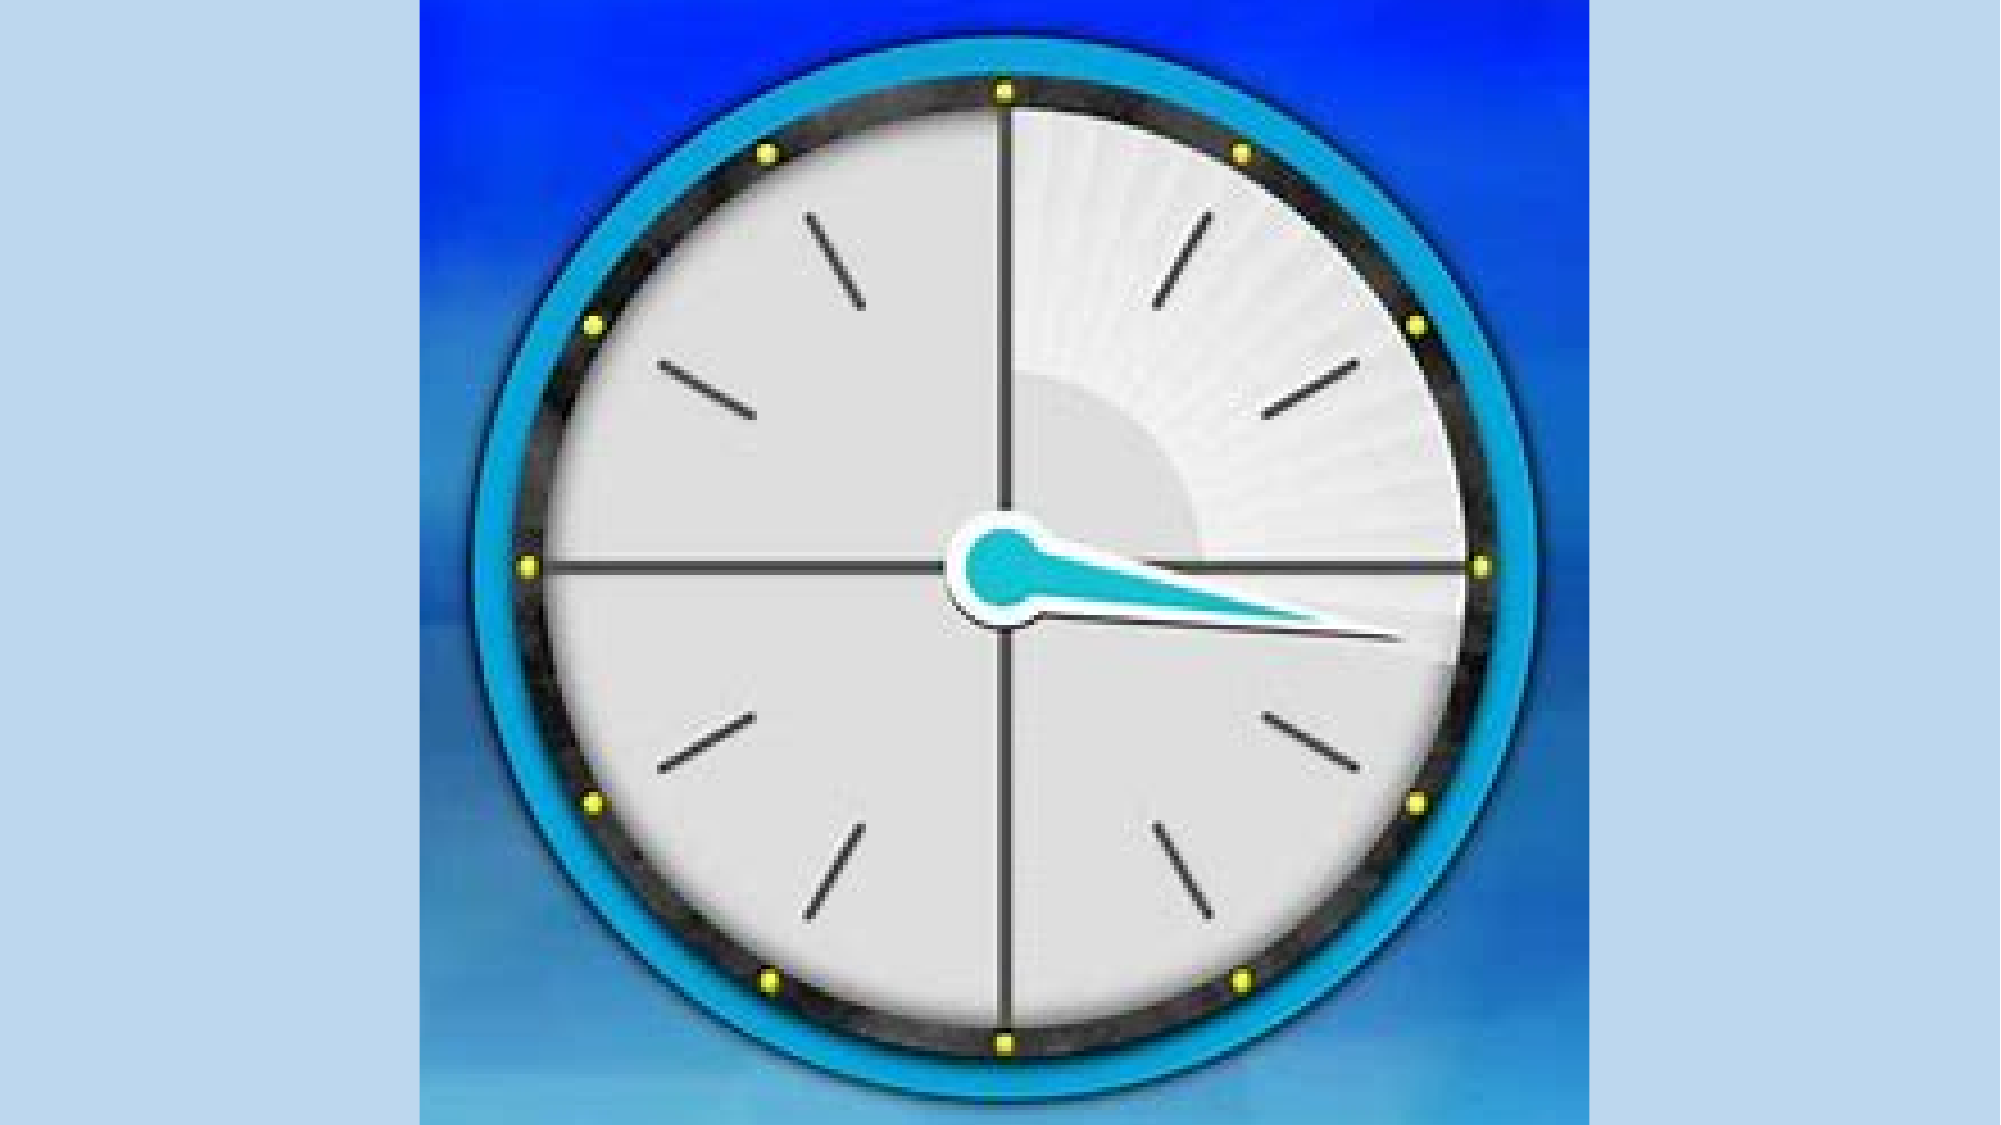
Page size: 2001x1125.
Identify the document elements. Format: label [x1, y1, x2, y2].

picture [419, 0, 1590, 1125]
